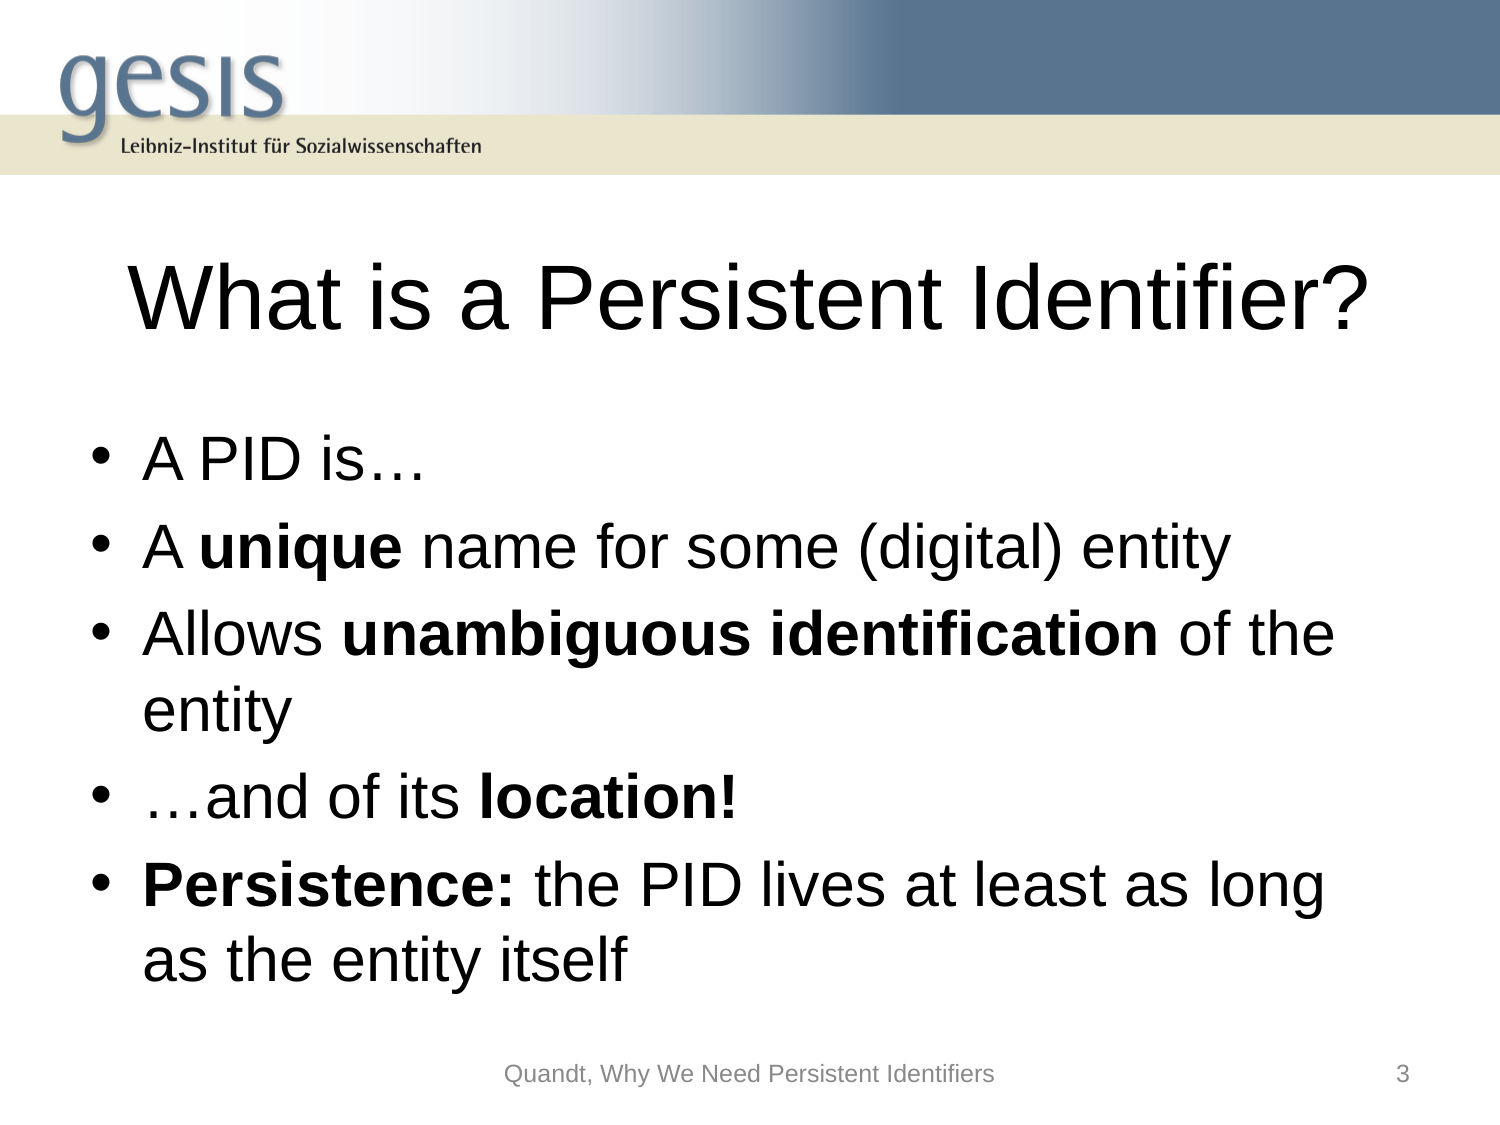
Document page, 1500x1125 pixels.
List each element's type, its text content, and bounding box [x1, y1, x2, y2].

picture [0, 0, 1500, 175]
footer Quandt, Why We Need Persistent Identifiers [454, 1042, 1046, 1103]
list A PID is… A unique name for some (digital) entity Allows unambiguous identification of the entity …and of its location! Persistence: the PID lives at least as long as the entity itself [74, 409, 1426, 1006]
slide_number 3 [1074, 1042, 1425, 1103]
title What is a Persistent Identifier? [74, 198, 1426, 387]
